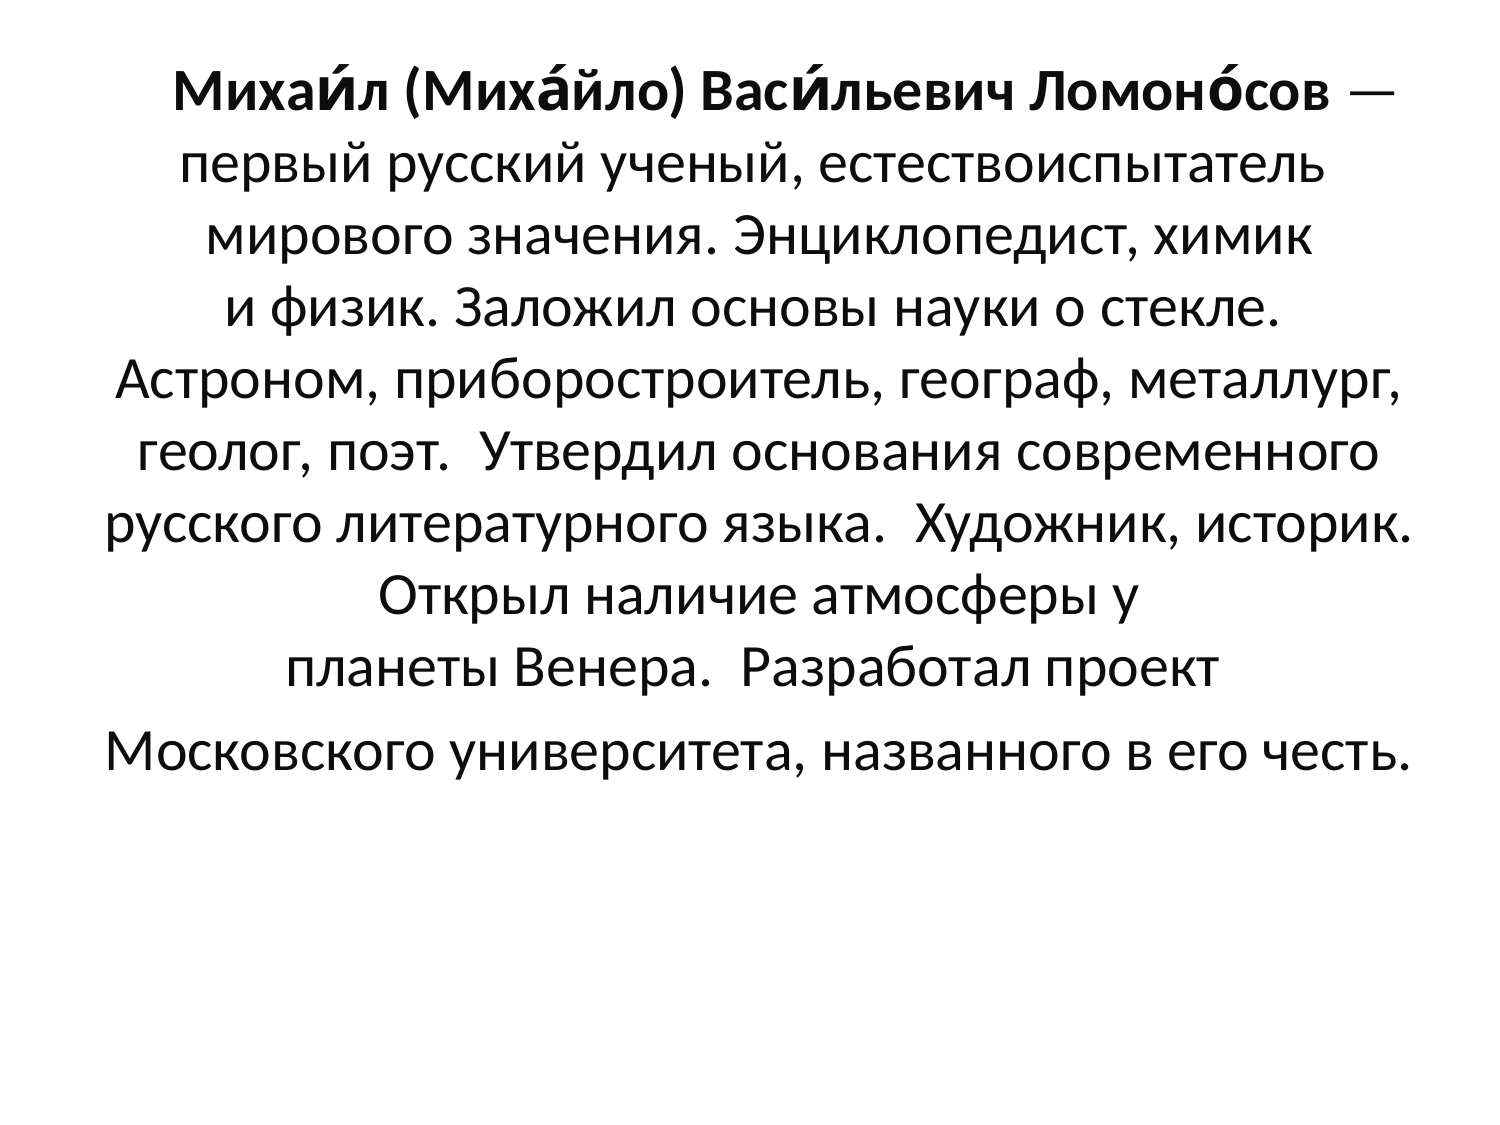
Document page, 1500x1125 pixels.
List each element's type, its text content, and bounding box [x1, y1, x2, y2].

list Михаи́л (Миха́йло) Васи́льевич Ломоно́сов — первый русский ученый, естествоиспытатель мирового значения. Энциклопедист, химик и физик. Заложил основы науки о стекле. Астроном, приборостроитель, географ, металлург, геолог, поэт. Утвердил основания современного русского литературного языка. Художник, историк. Открыл наличие атмосферы у планеты Венера. Разработал проект Московского университета, названного в его честь. [29, 42, 1436, 863]
